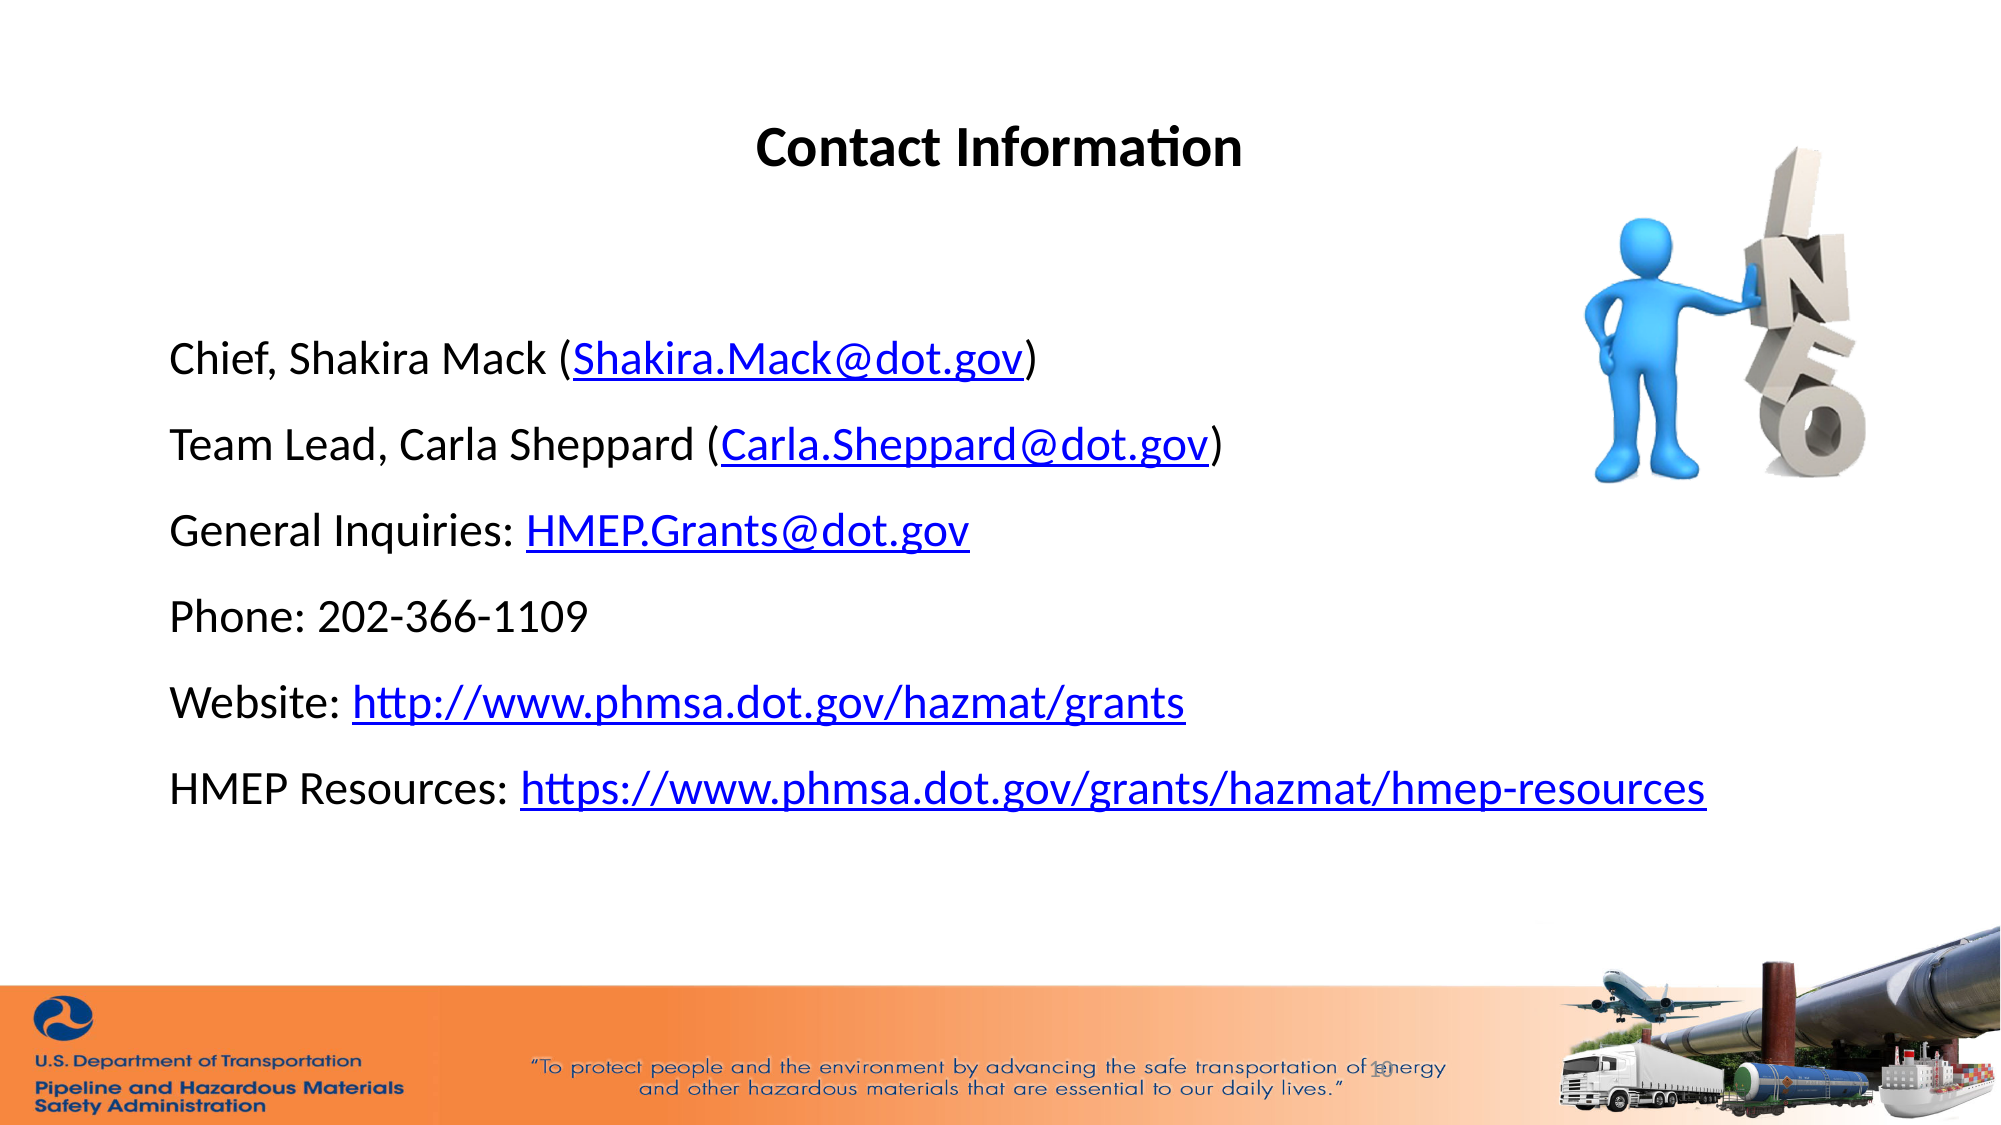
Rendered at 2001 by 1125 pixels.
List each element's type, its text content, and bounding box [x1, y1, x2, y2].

text_box Contact Information [506, 100, 1494, 186]
picture [0, 0, 2001, 1125]
text_box 10 [1349, 1037, 1409, 1098]
text_box Chief, Shakira Mack (Shakira.Mack@dot.gov) Team Lead, Carla Sheppard (Carla.Sheppard@dot.gov) General Inquiries: HMEP.Grants@dot.gov Phone: 202-366-1109 Website: http://www.phmsa.dot.gov/hazmat/grants HMEP Resources: https://www.phmsa.dot.gov/grants/hazmat/hmep-resources [154, 290, 1781, 823]
